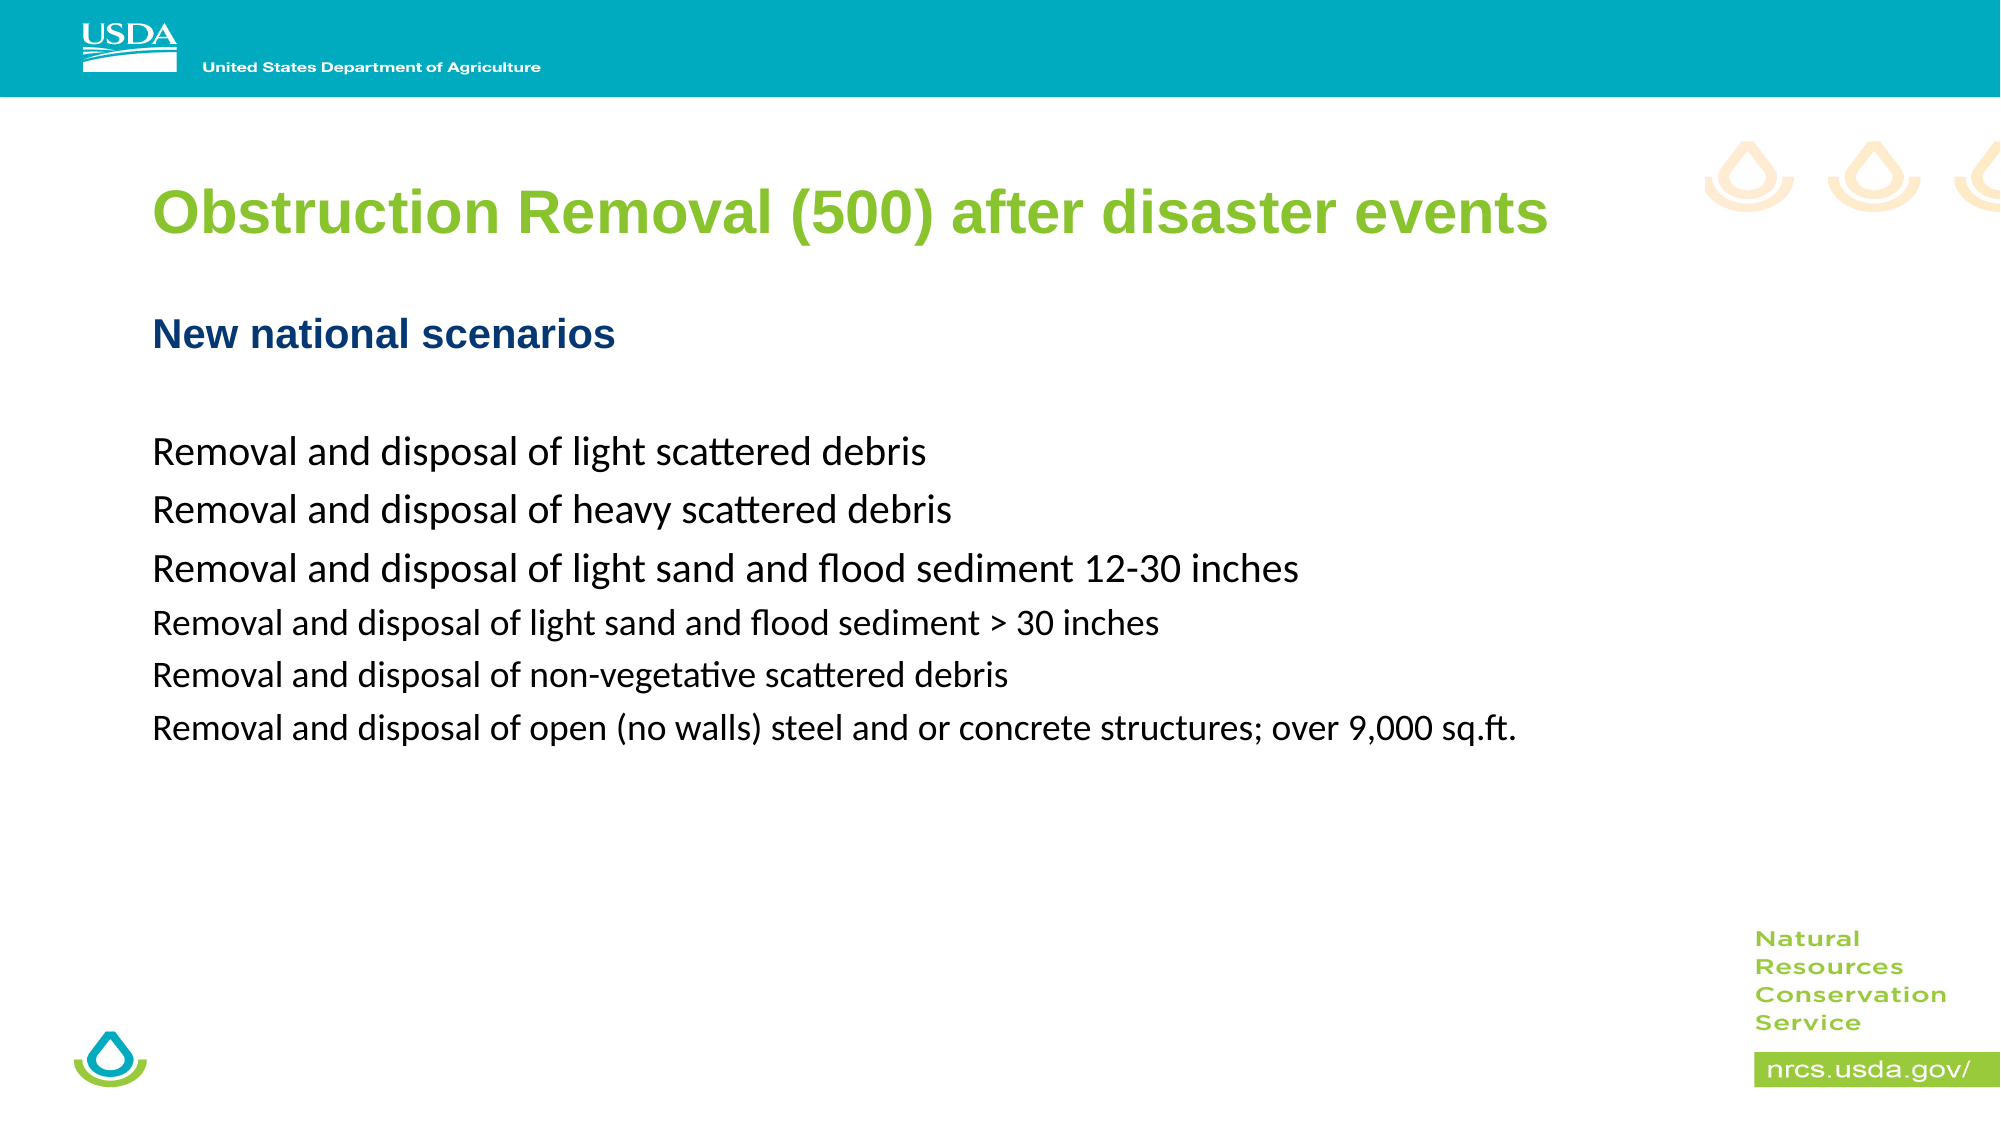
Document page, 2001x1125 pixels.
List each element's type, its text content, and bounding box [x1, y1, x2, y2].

title Obstruction Removal (500) after disaster events [137, 139, 1706, 278]
picture [0, 0, 2001, 1125]
list New national scenarios Removal and disposal of light scattered debris Removal and disposal of heavy scattered debris Removal and disposal of light sand and flood sediment 12-30 inches Removal and disposal of light sand and flood sediment > 30 inches Removal and disposal of non-vegetative scattered debris Removal and disposal of open (no walls) steel and or concrete structures; over 9,000 sq.ft. [137, 299, 1863, 1014]
